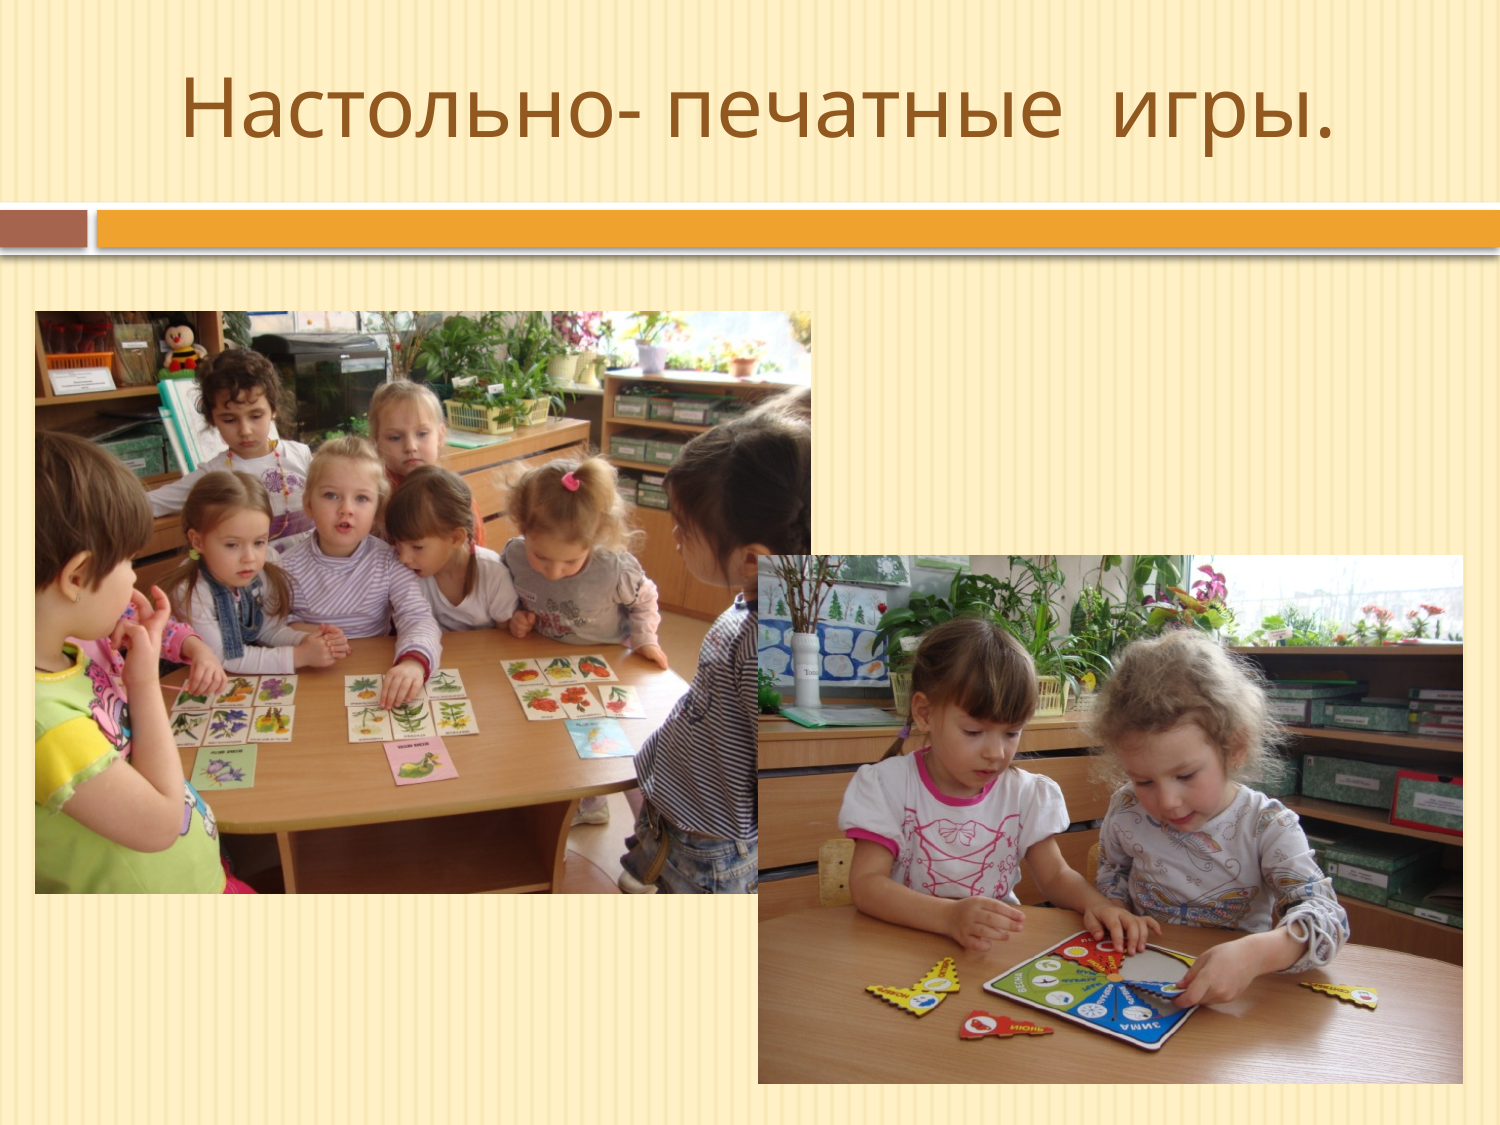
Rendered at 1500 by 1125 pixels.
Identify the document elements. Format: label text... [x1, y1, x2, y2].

text_box Настольно- печатные игры. [163, 46, 1353, 162]
picture [34, 311, 1463, 1085]
